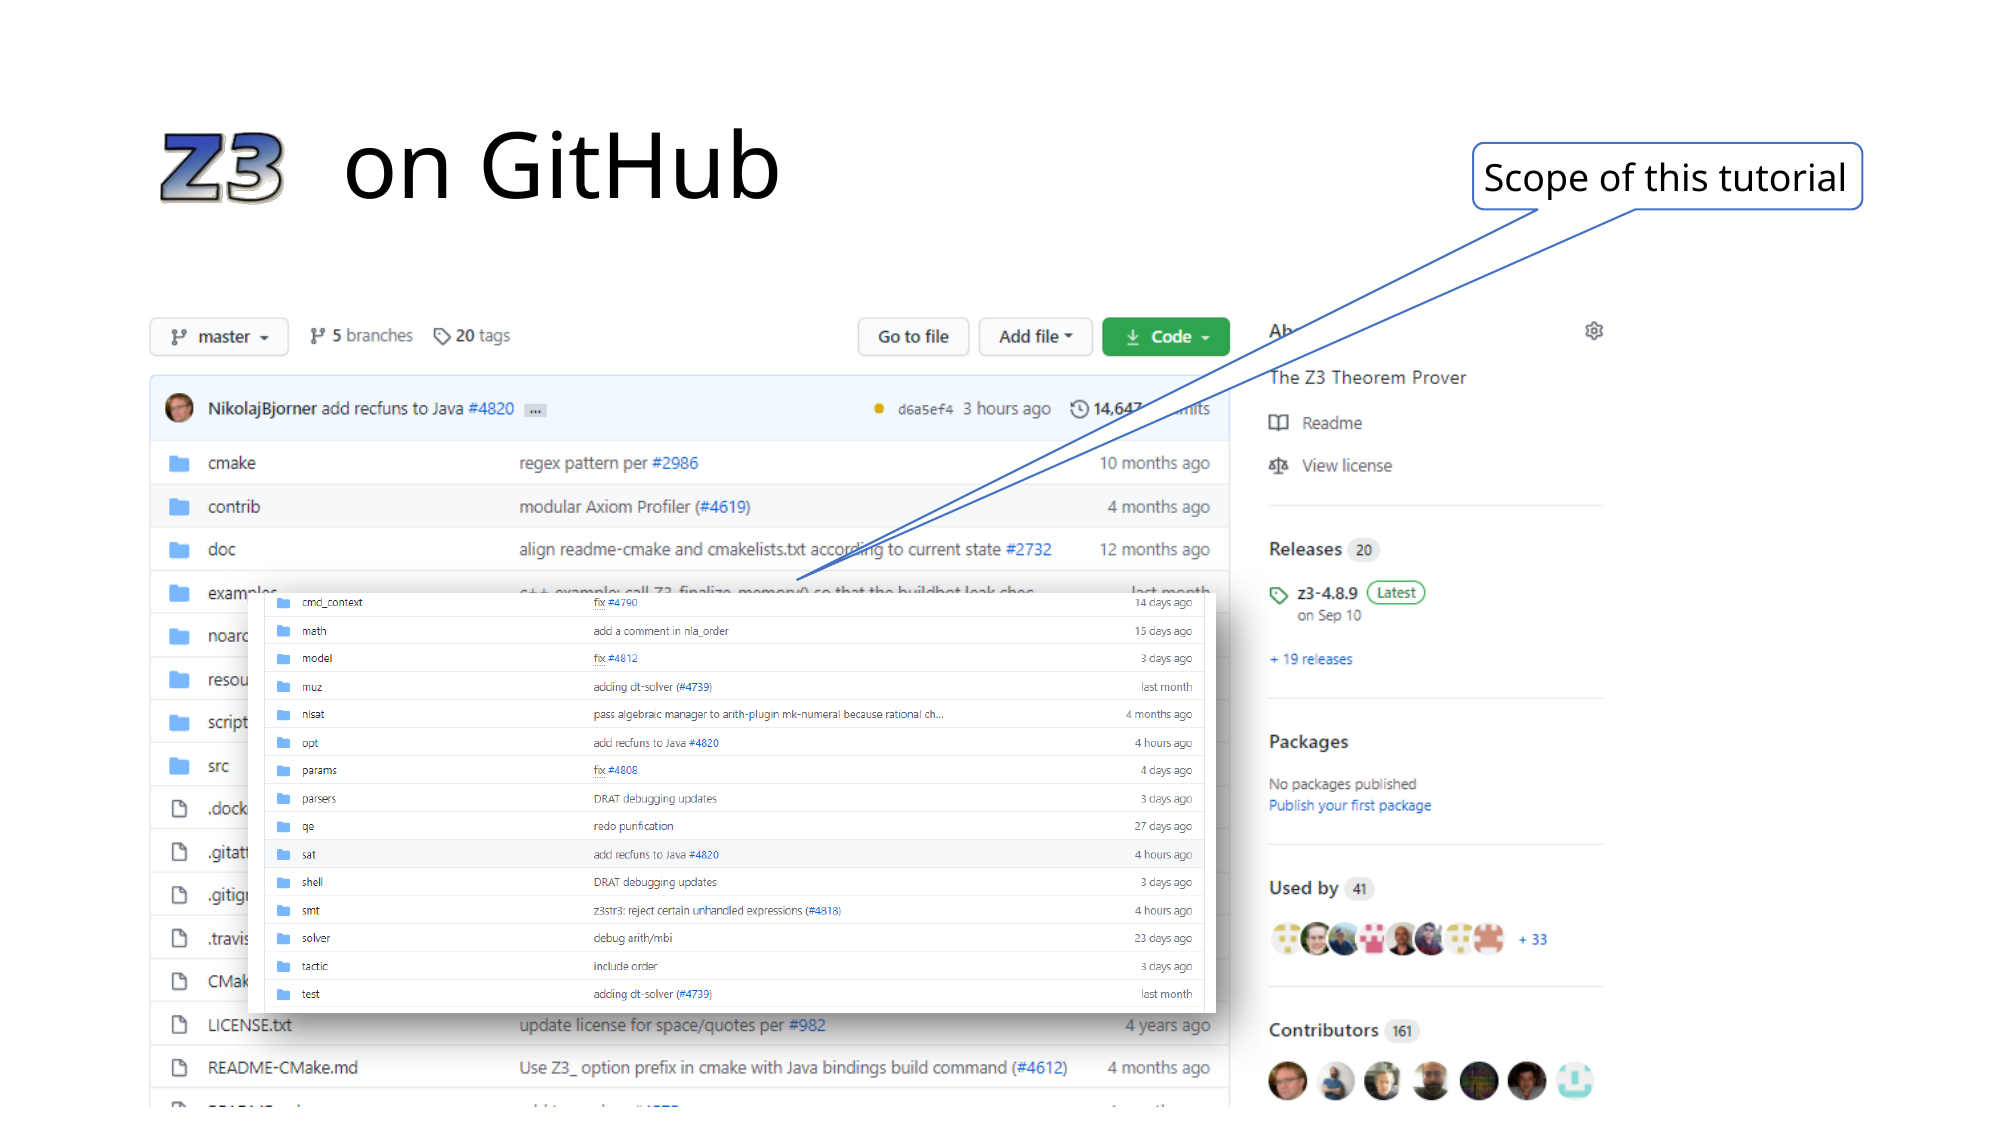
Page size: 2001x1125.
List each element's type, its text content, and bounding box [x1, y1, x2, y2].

title on GitHub [137, 59, 1863, 278]
text_box Scope of this tutorial [1366, 142, 1863, 295]
picture [103, 295, 1609, 1107]
picture [159, 130, 286, 207]
